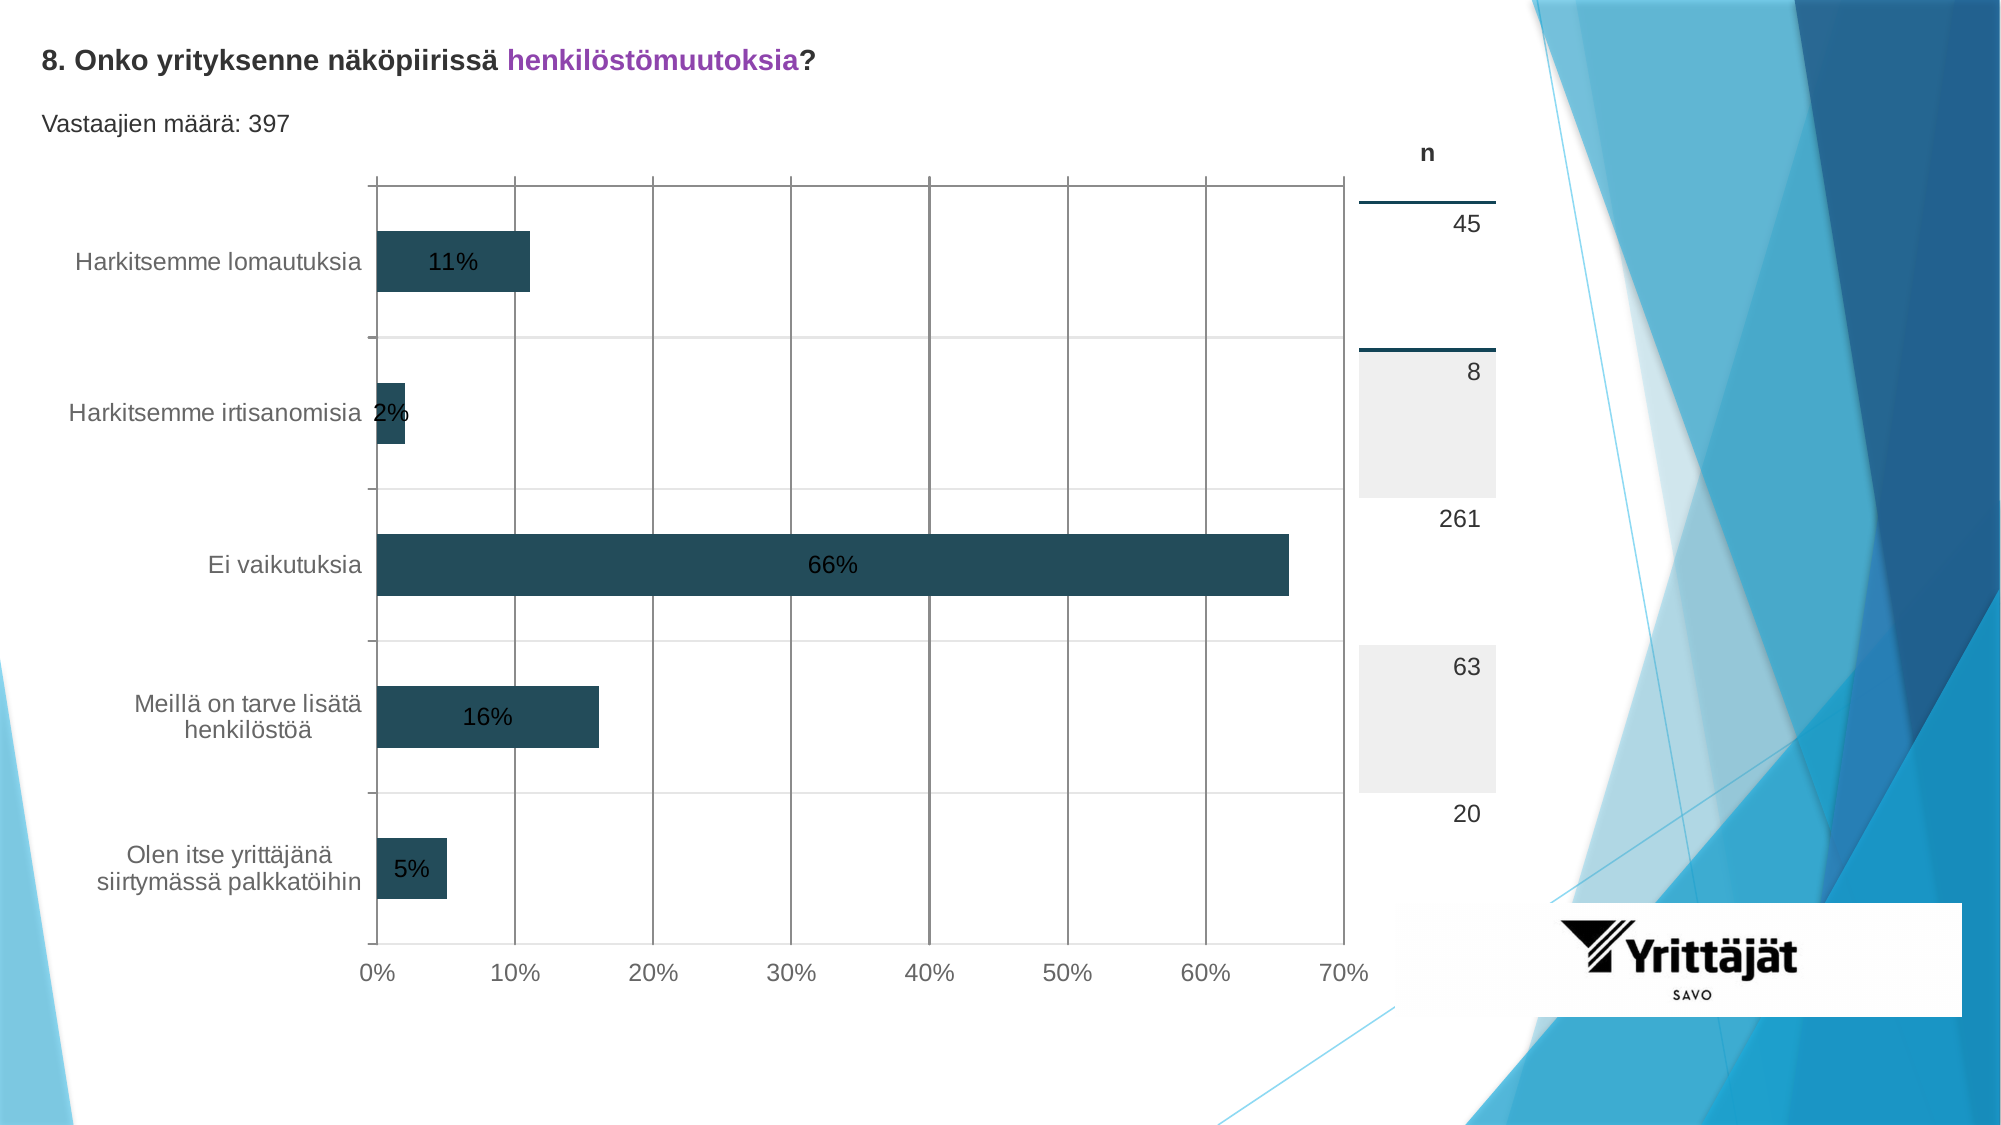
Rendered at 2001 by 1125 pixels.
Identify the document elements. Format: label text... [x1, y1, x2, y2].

table_cell 8 [1401, 352, 1496, 498]
chart [41, 168, 1397, 1003]
table_cell 261 [1401, 498, 1496, 645]
table_header n [1359, 132, 1496, 201]
table_cell 45 [1401, 204, 1496, 348]
picture [1395, 903, 1963, 1018]
text_box Vastaajien määrä: 397 [40, 106, 1960, 139]
table_cell 20 [1401, 793, 1496, 902]
text_box 8. Onko yrityksenne näköpiirissä henkilöstömuutoksia? [40, 40, 1960, 78]
table_cell 63 [1401, 645, 1496, 793]
